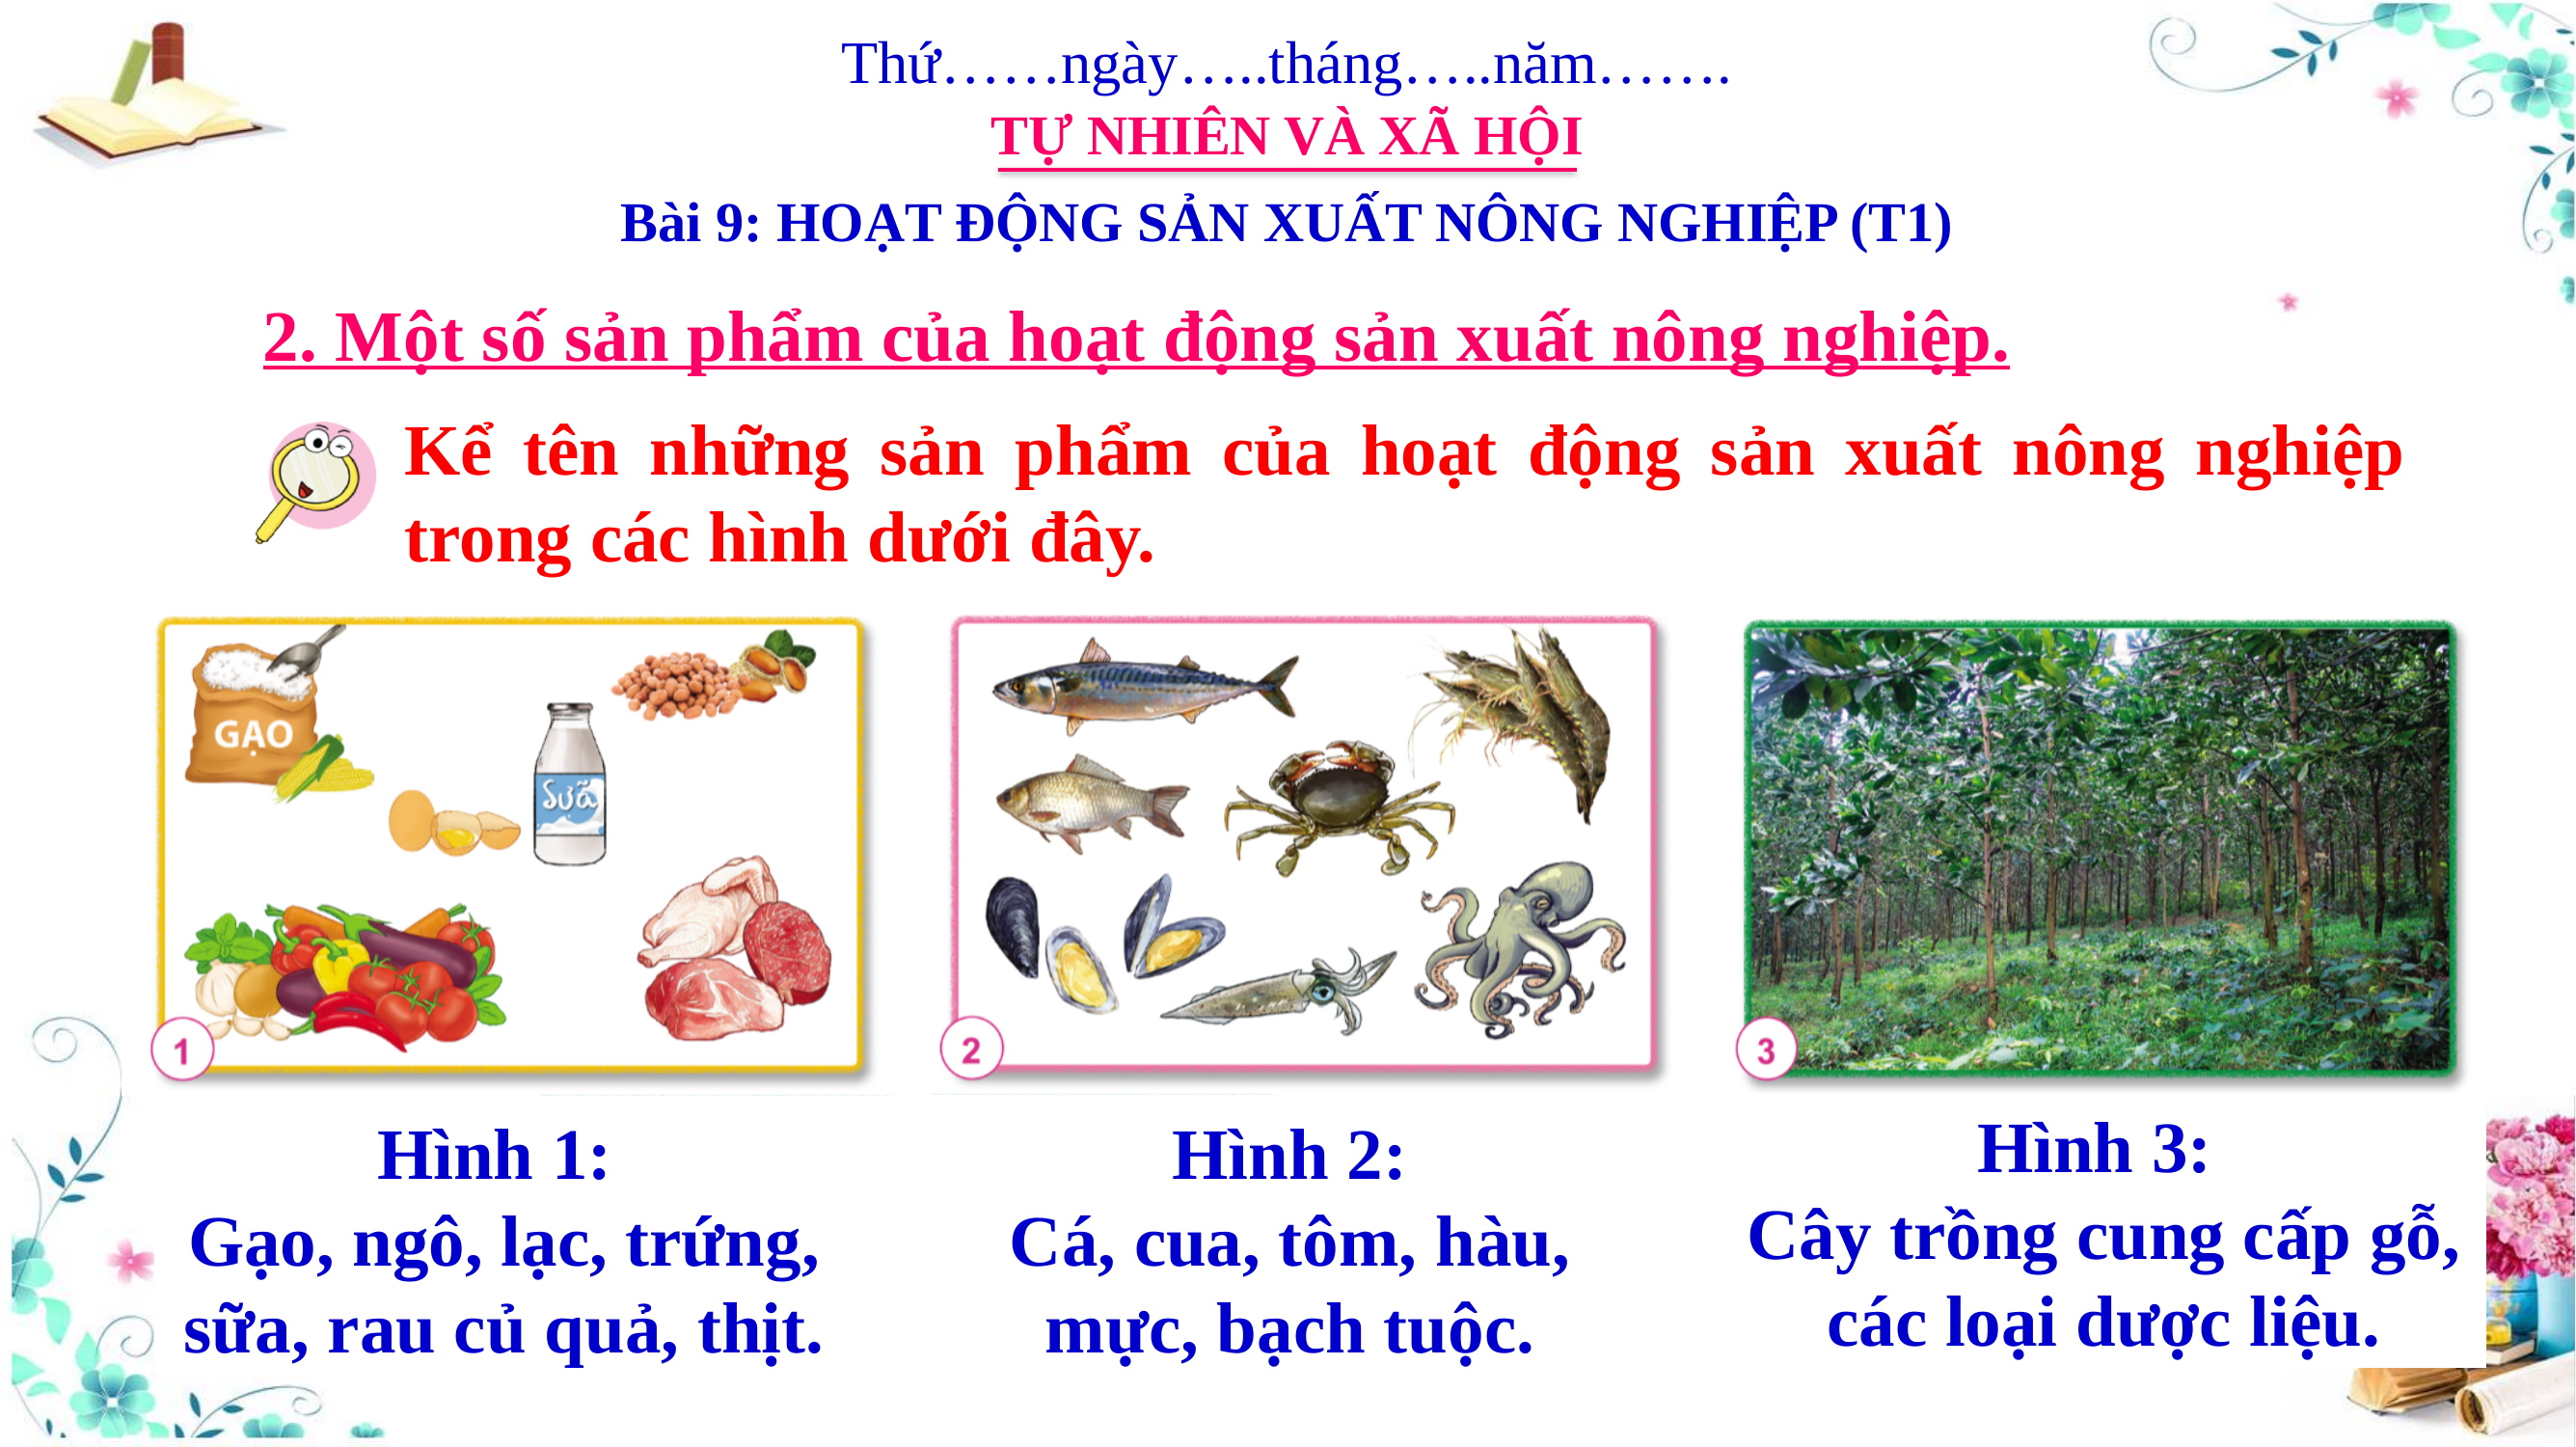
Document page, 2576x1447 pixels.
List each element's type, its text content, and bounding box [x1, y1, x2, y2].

picture [0, 0, 2576, 1447]
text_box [569, 15, 2005, 265]
text_box Hình 1: Gạo, ngô, lạc, trứng, sữa, rau củ quả, thịt. [154, 1105, 854, 1376]
text_box Hình 2: Cá, cua, tôm, hàu, mực, bạch tuộc. [931, 1102, 1650, 1376]
text_box Hình 3: Cây trồng cung cấp gỗ, các loại dược liệu. [1722, 1093, 2486, 1368]
text_box 2. Một số sản phẩm của hoạt động sản xuất nông nghiệp. [249, 282, 2072, 384]
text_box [248, 395, 2422, 587]
